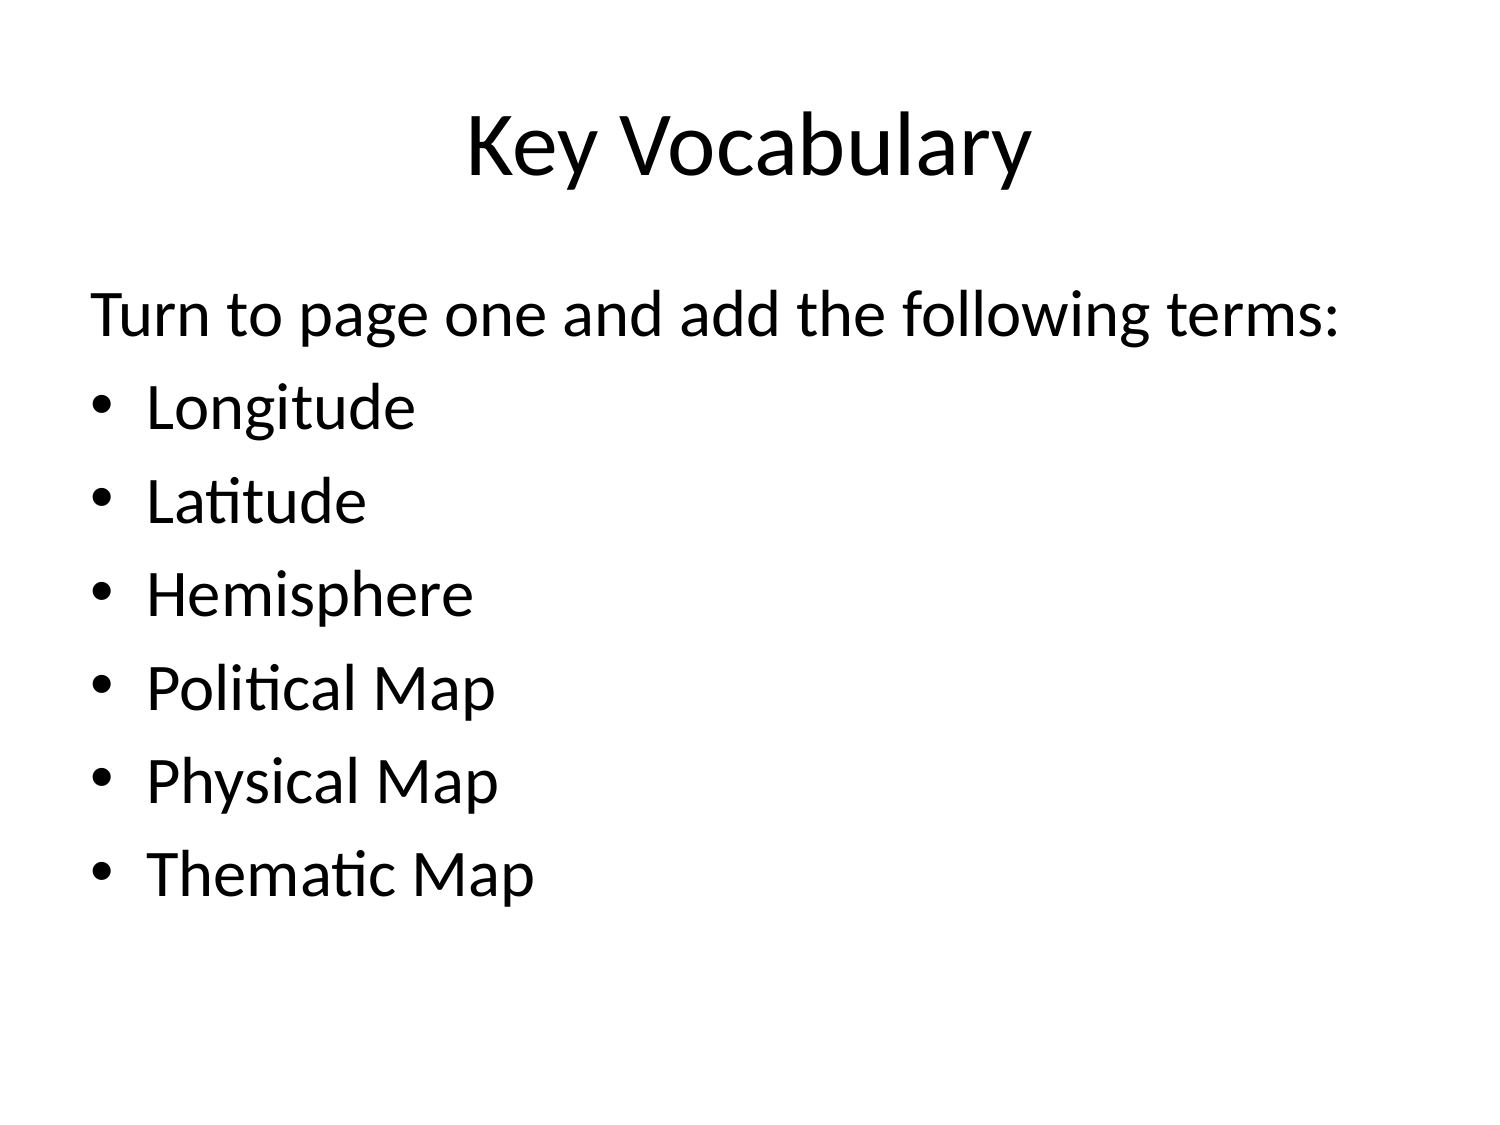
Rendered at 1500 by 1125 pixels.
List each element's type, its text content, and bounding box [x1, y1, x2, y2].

list Turn to page one and add the following terms: Longitude Latitude Hemisphere Political Map Physical Map Thematic Map [75, 262, 1425, 1005]
title Key Vocabulary [75, 45, 1425, 233]
